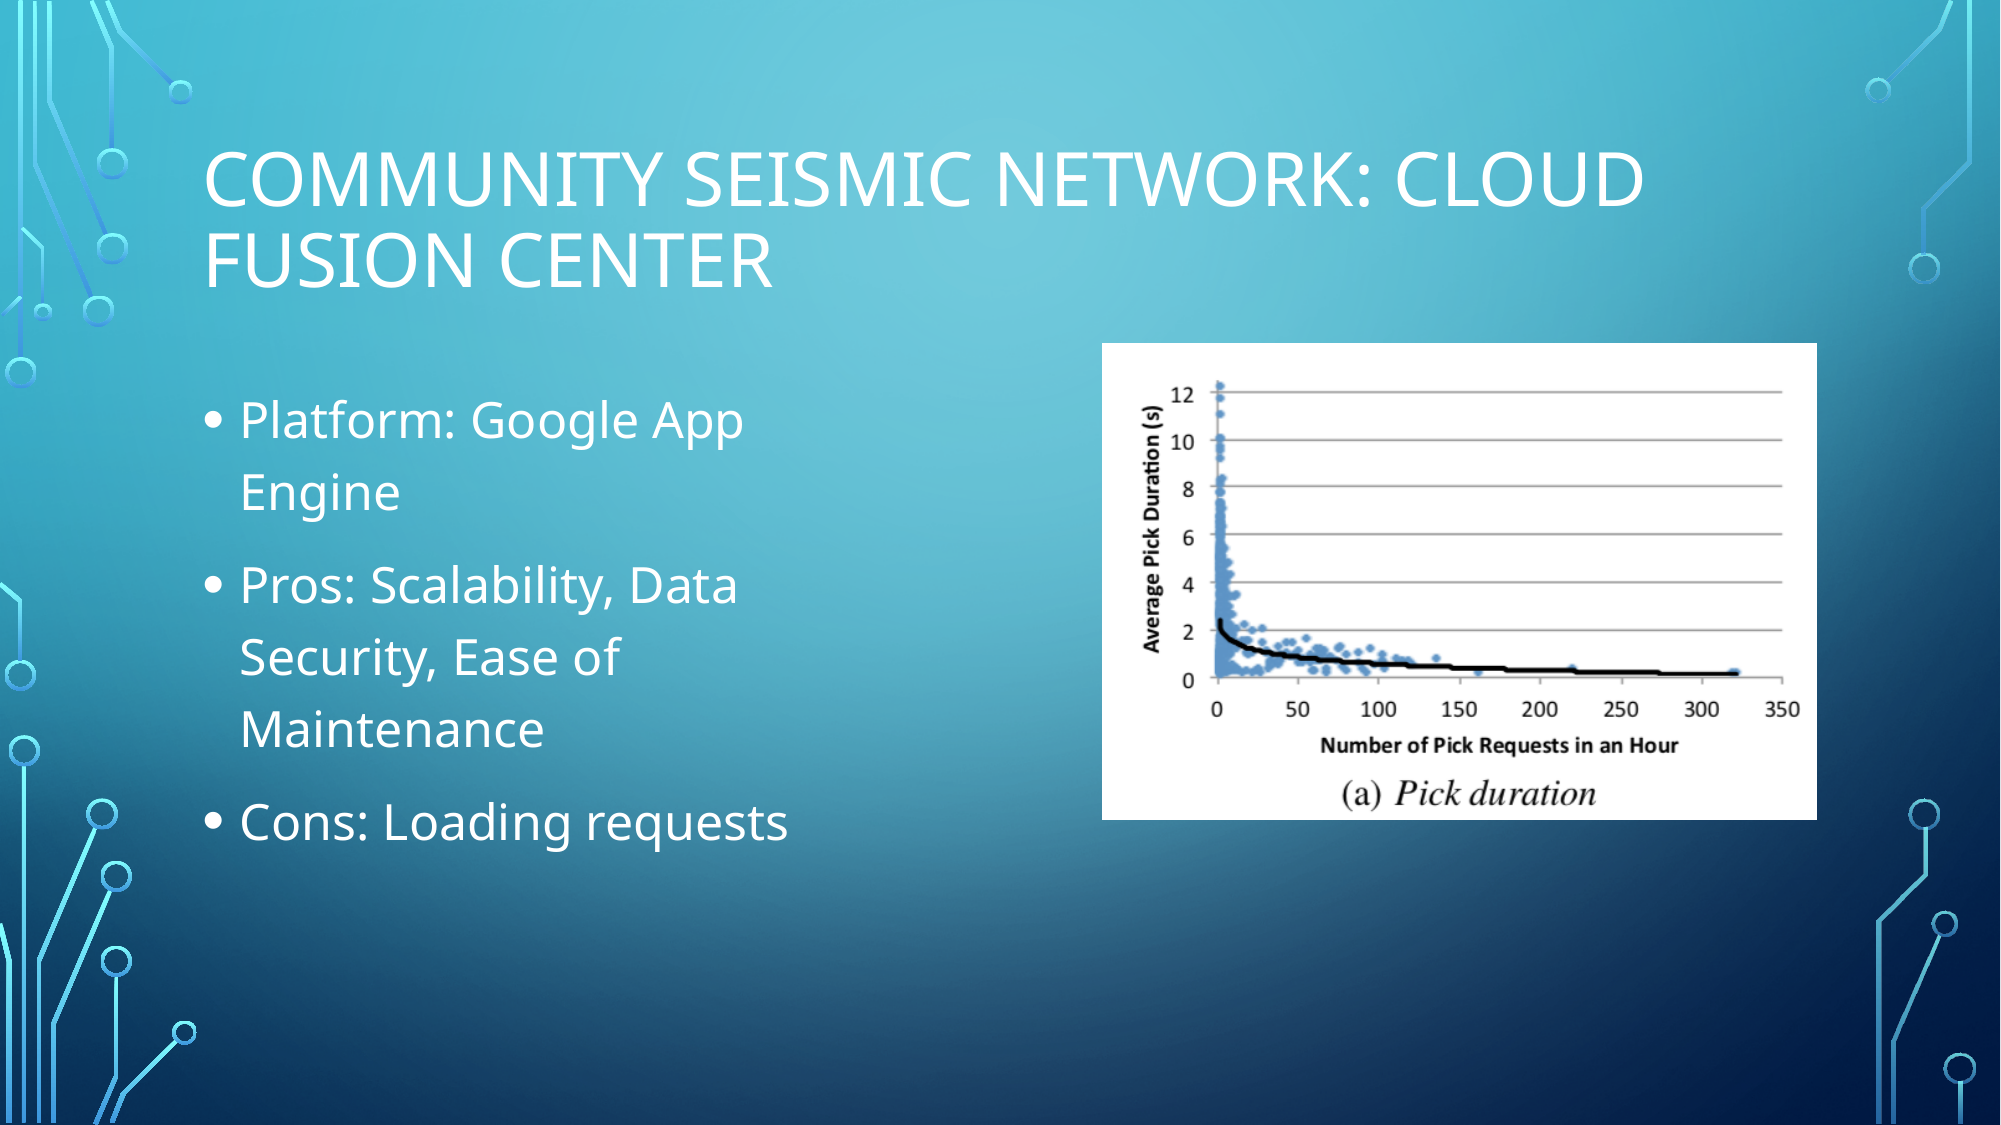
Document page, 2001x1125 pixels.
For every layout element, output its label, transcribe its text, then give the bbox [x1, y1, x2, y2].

title COMMUNITY SEISMIC NETWORK: CLOUD FUSION CENTER [187, 101, 1813, 344]
list Platform: Google App Engine Pros: Scalability, Data Security, Ease of Maintenance Cons: Loading requests [187, 369, 929, 950]
picture [1102, 343, 1817, 821]
